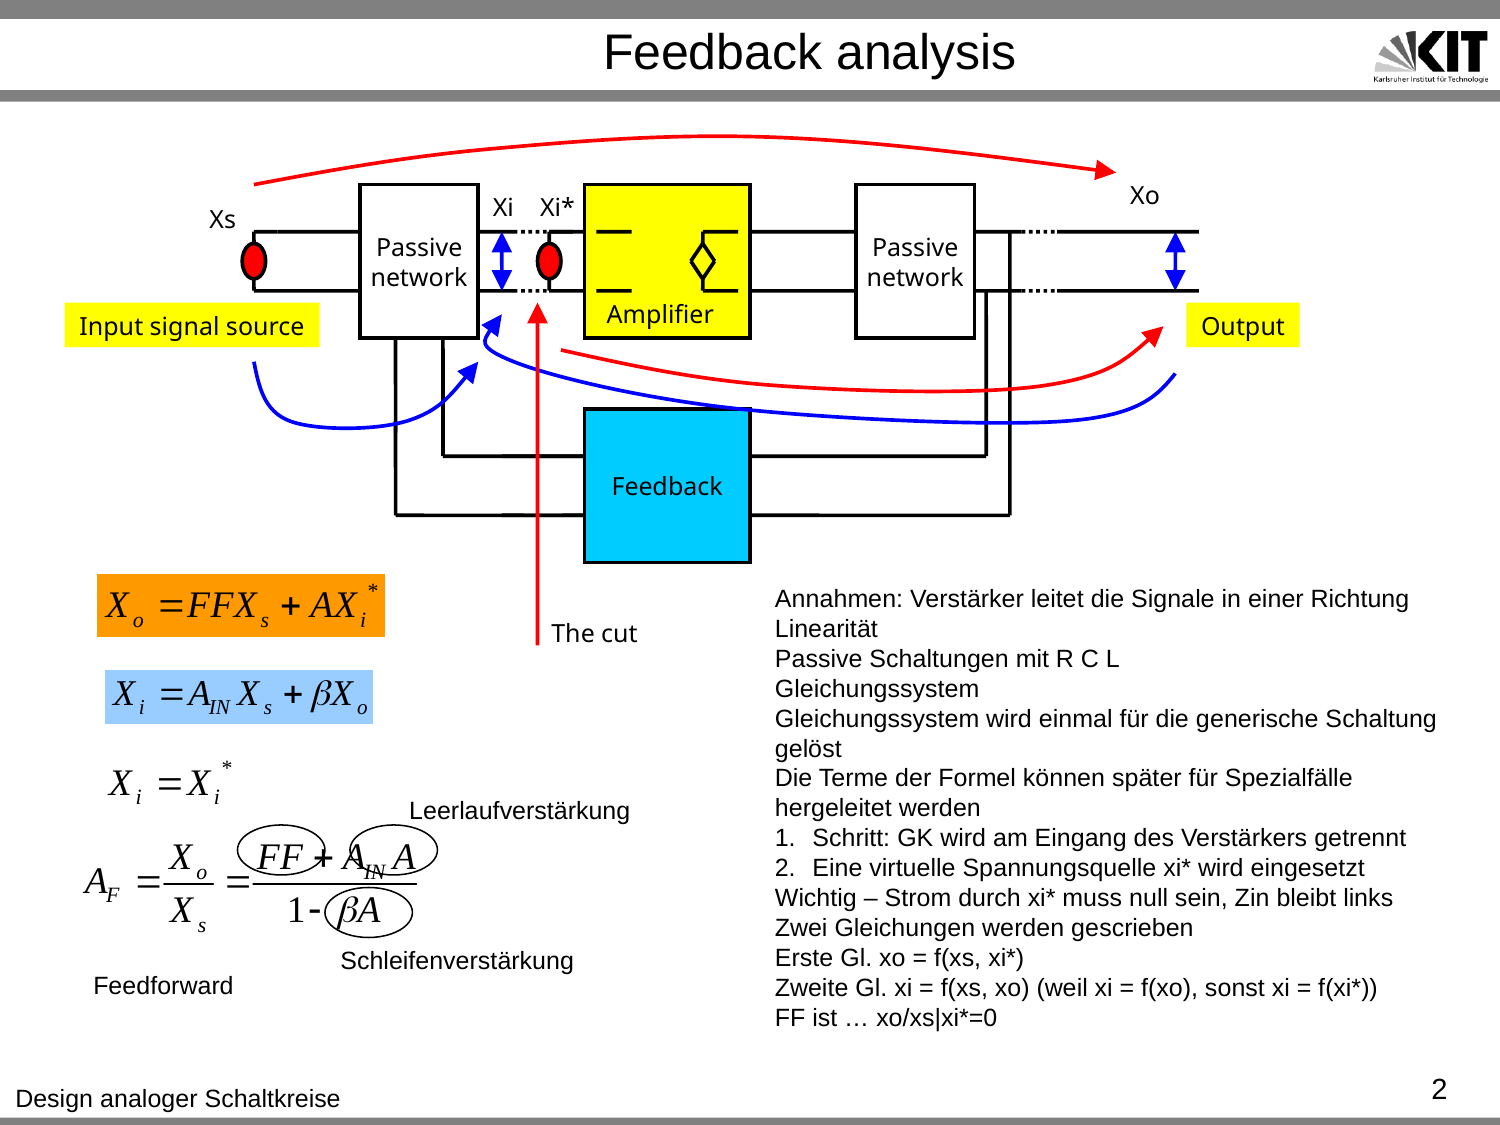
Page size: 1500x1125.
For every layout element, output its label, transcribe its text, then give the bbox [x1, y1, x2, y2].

text_box Amplifier [591, 290, 729, 336]
text_box Input signal source [64, 302, 320, 348]
text_box Xi [478, 184, 525, 230]
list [104, 669, 374, 725]
text_box [253, 361, 479, 429]
text_box [584, 184, 750, 336]
text_box [538, 318, 1176, 423]
text_box The cut [536, 609, 653, 655]
text_box [250, 824, 312, 832]
text_box [1164, 232, 1186, 290]
text_box [537, 243, 561, 279]
text_box Xi* [525, 184, 590, 230]
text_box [96, 573, 385, 637]
text_box Feedforward [78, 962, 249, 1008]
text_box [481, 314, 537, 370]
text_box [690, 243, 715, 280]
text_box [806, 326, 1164, 367]
text_box Xo [1115, 172, 1175, 218]
text_box Xs [194, 196, 251, 242]
text_box Passive network [856, 184, 975, 338]
title Feedback analysis [194, 21, 1425, 79]
text_box [491, 231, 513, 291]
slide_number 2 [887, 1069, 1463, 1125]
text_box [76, 833, 423, 941]
text_box [253, 136, 1117, 185]
text_box Leerlaufverstärkung [394, 787, 646, 833]
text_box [99, 751, 238, 815]
text_box Feedback [584, 409, 750, 563]
text_box Output [1186, 302, 1300, 348]
text_box [242, 243, 266, 279]
text_box [363, 824, 438, 867]
text_box Annahmen: Verstärker leitet die Signale in einer Richtung Linearität Passive Schaltungen mit R C L Gleichungssystem Gleichungssystem wird einmal für die generische Schaltung gelöst Die Terme der Formel können später für Spezialfälle hergeleitet werden Schritt: GK wird am Eingang des Verstärkers getrennt Eine virtuelle Spannungsquelle xi* wird eingesetzt Wichtig – Strom durch xi* muss null sein, Zin bleibt links Zwei Gleichungen werden gescrieben Erste Gl. xo = f(xs, xi*) Zweite Gl. xi = f(xs, xo) (weil xi = f(xo), sonst xi = f(xi*)) FF ist … xo/xs|xi*=0 [760, 574, 1475, 1069]
text_box Schleifenverstärkung [325, 937, 590, 983]
picture [1374, 31, 1488, 83]
text_box [527, 302, 548, 609]
text_box Passive network [360, 184, 479, 338]
